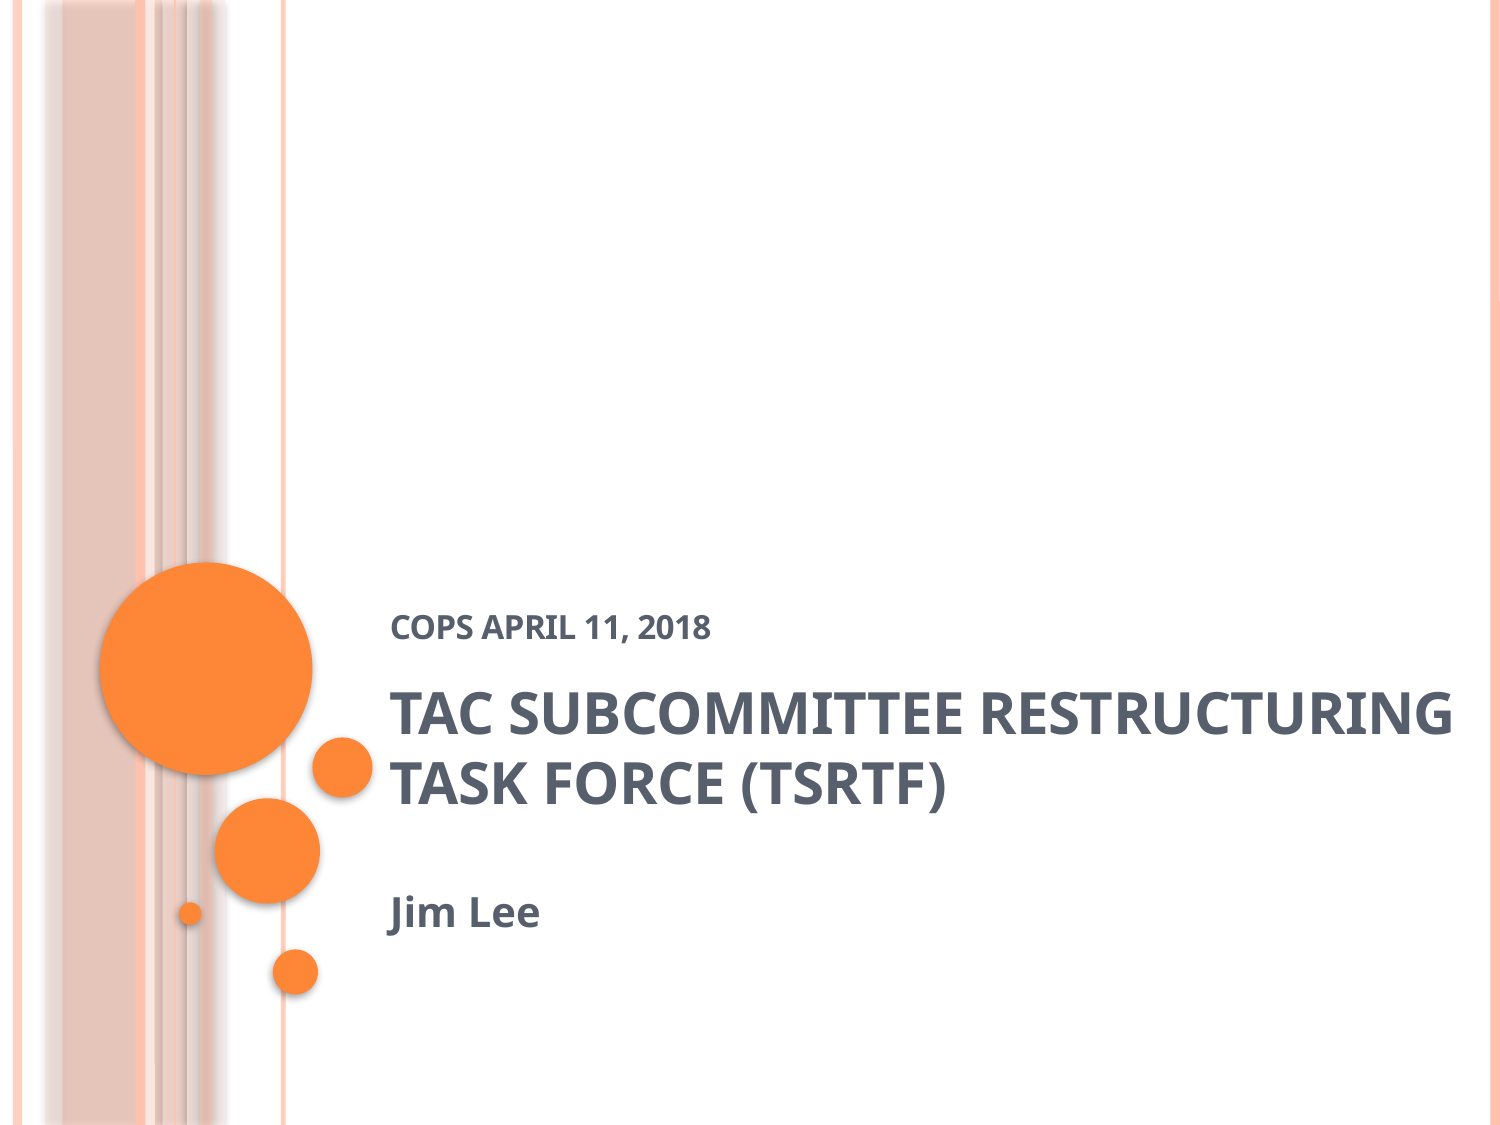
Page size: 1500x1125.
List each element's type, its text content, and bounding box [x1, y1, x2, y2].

title COPS April 11, 2018 TAC Subcommittee Restructuring Task force (TSRTF) [375, 512, 1475, 824]
subtitle Jim Lee [375, 820, 1388, 1046]
